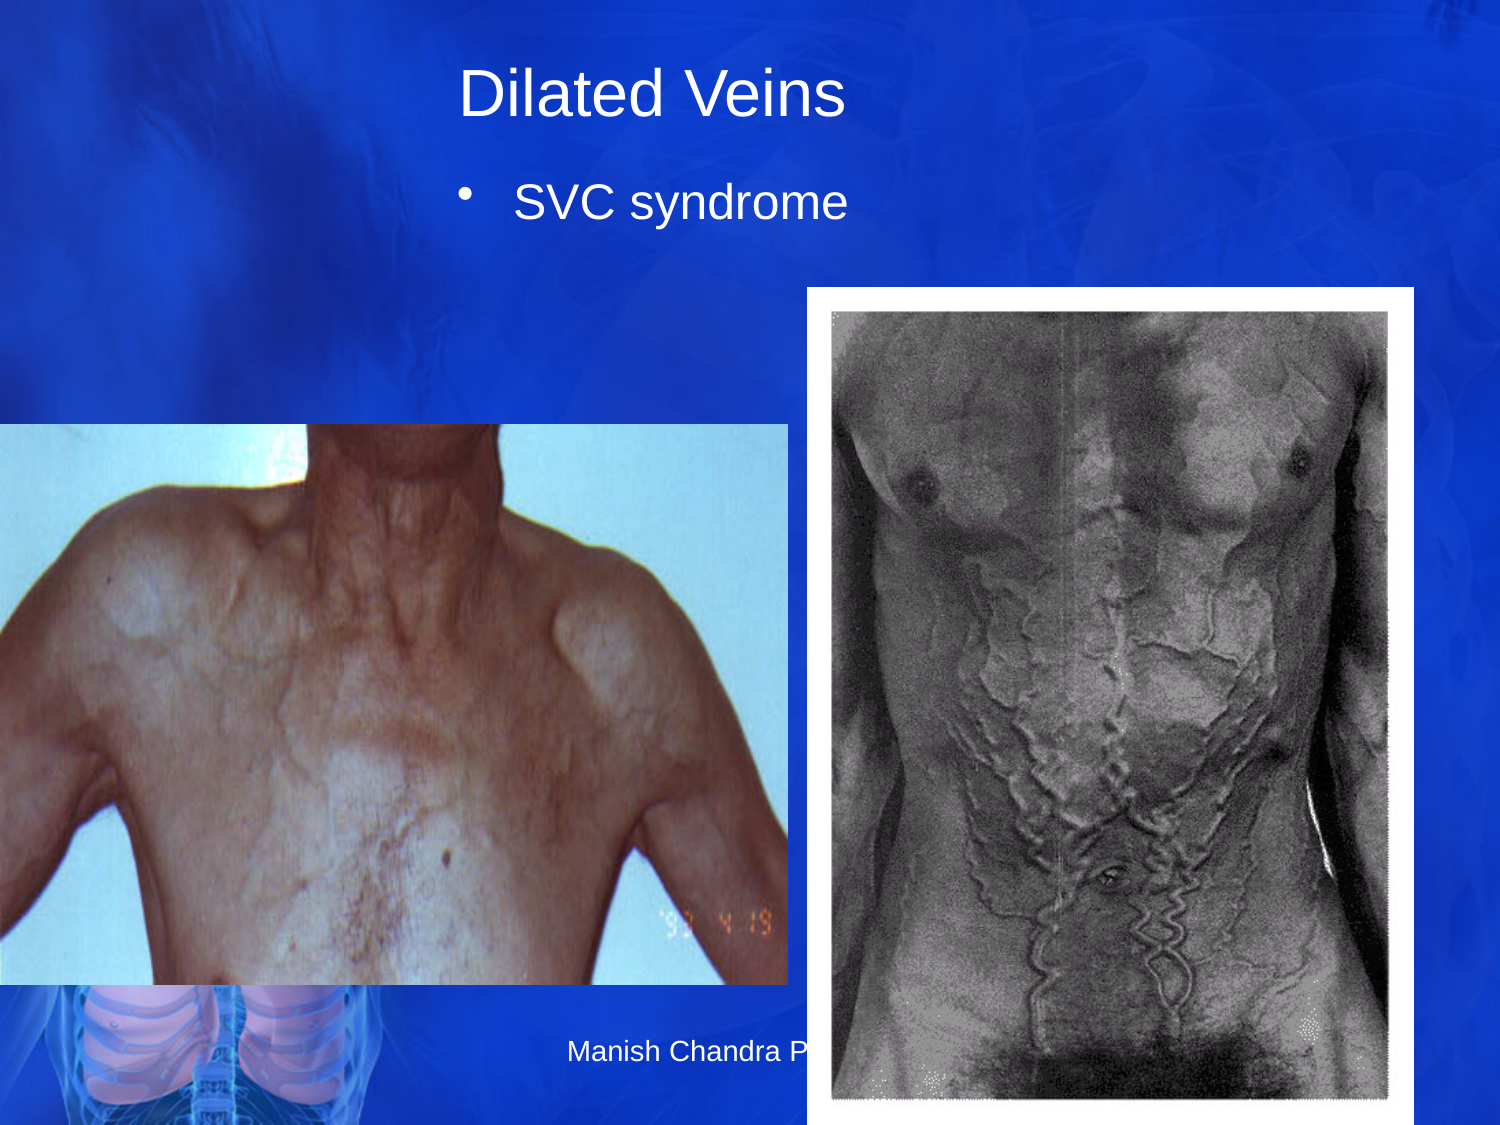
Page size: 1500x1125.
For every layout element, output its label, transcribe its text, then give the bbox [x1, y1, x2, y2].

footer Manish Chandra Prabhakar [512, 1024, 802, 1103]
list SVC syndrome [441, 162, 1480, 906]
picture [0, 0, 1500, 1125]
title Dilated Veins [443, 0, 1480, 138]
slide_number 52 [1418, 1024, 1426, 1103]
